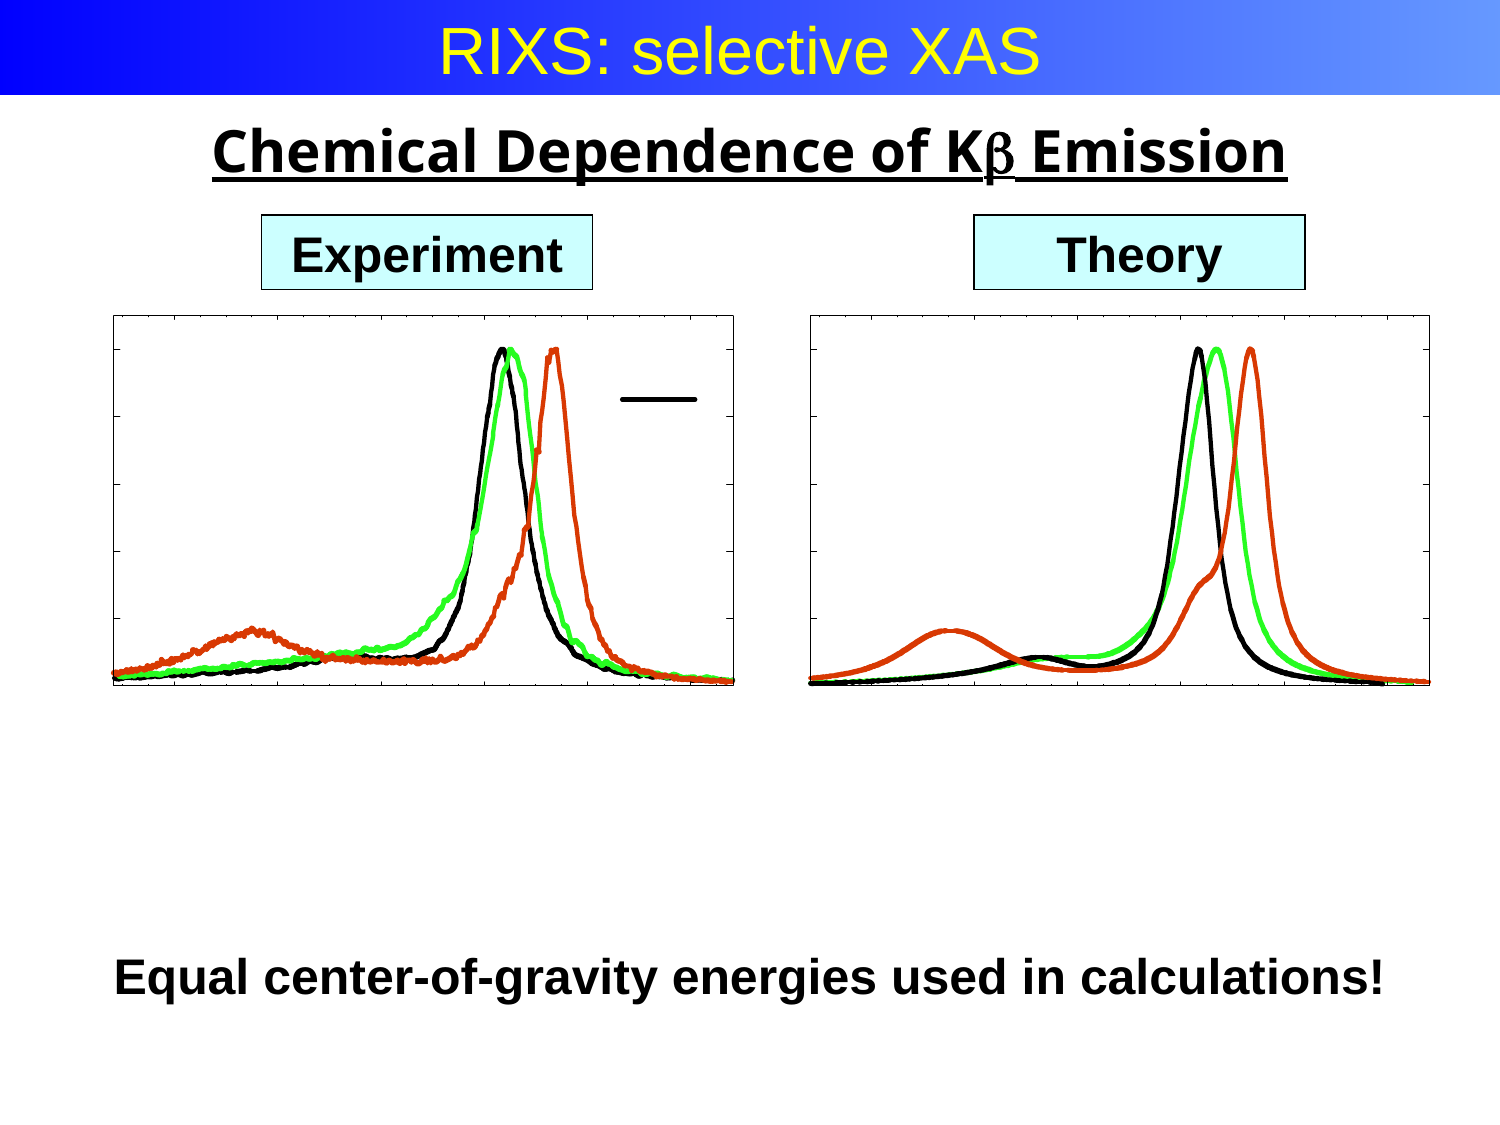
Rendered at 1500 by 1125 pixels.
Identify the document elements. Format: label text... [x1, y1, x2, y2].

text_box RIXS: selective XAS [0, 0, 1500, 95]
title Chemical Dependence of Kb Emission [0, 99, 1500, 199]
text_box Theory [973, 214, 1306, 263]
text_box Experiment [261, 214, 593, 263]
text_box Equal center-of-gravity energies used in calculations! [0, 937, 1500, 1013]
picture [27, 264, 1500, 984]
